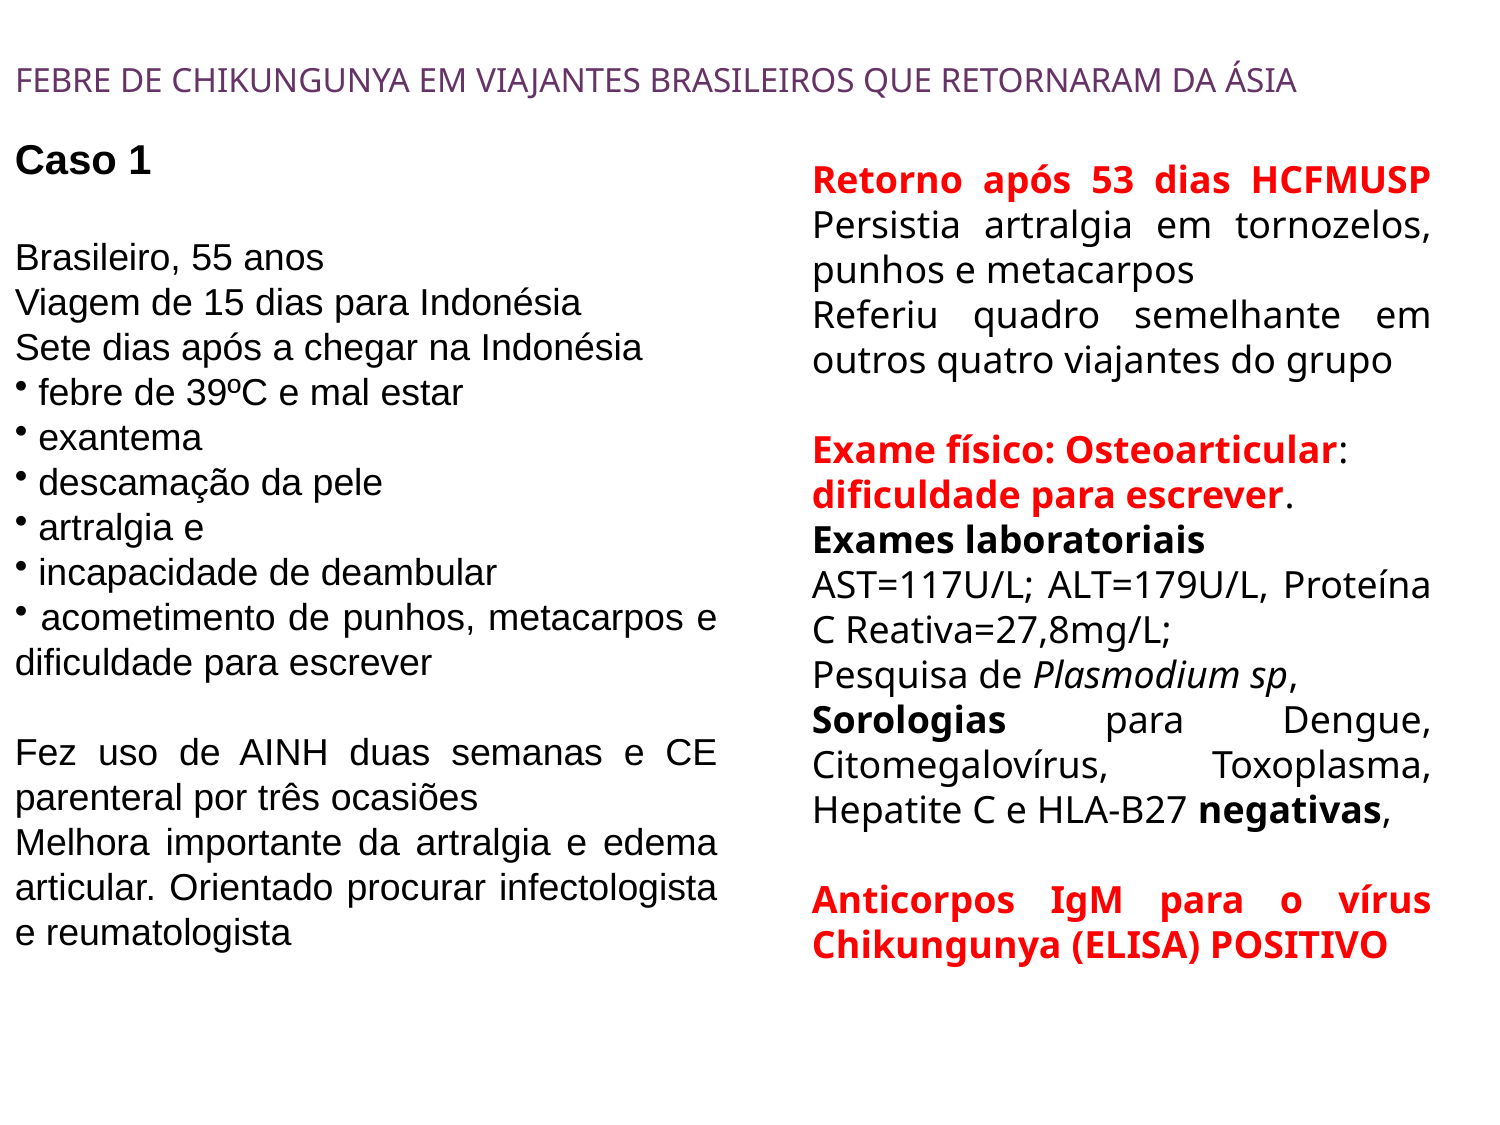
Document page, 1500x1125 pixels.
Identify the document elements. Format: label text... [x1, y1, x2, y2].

text_box Retorno após 53 dias HCFMUSP Persistia artralgia em tornozelos, punhos e metacarpos Referiu quadro semelhante em outros quatro viajantes do grupo Exame físico: Osteoarticular: dificuldade para escrever. Exames laboratoriais AST=117U/L; ALT=179U/L, Proteína C Reativa=27,8mg/L; Pesquisa de Plasmodium sp, Sorologias para Dengue, Citomegalovírus, Toxoplasma, Hepatite C e HLA-B27 negativas, Anticorpos IgM para o vírus Chikungunya (ELISA) POSITIVO [797, 148, 1447, 1064]
text_box Caso 1 Brasileiro, 55 anos Viagem de 15 dias para Indonésia Sete dias após a chegar na Indonésia febre de 39ºC e mal estar exantema descamação da pele artralgia e incapacidade de deambular acometimento de punhos, metacarpos e dificuldade para escrever Fez uso de AINH duas semanas e CE parenteral por três ocasiões Melhora importante da artralgia e edema articular. Orientado procurar infectologista e reumatologista [0, 125, 733, 1051]
title FEBRE DE CHIKUNGUNYA EM VIAJANTES BRASILEIROS QUE RETORNARAM DA ÁSIA [0, 31, 1444, 128]
